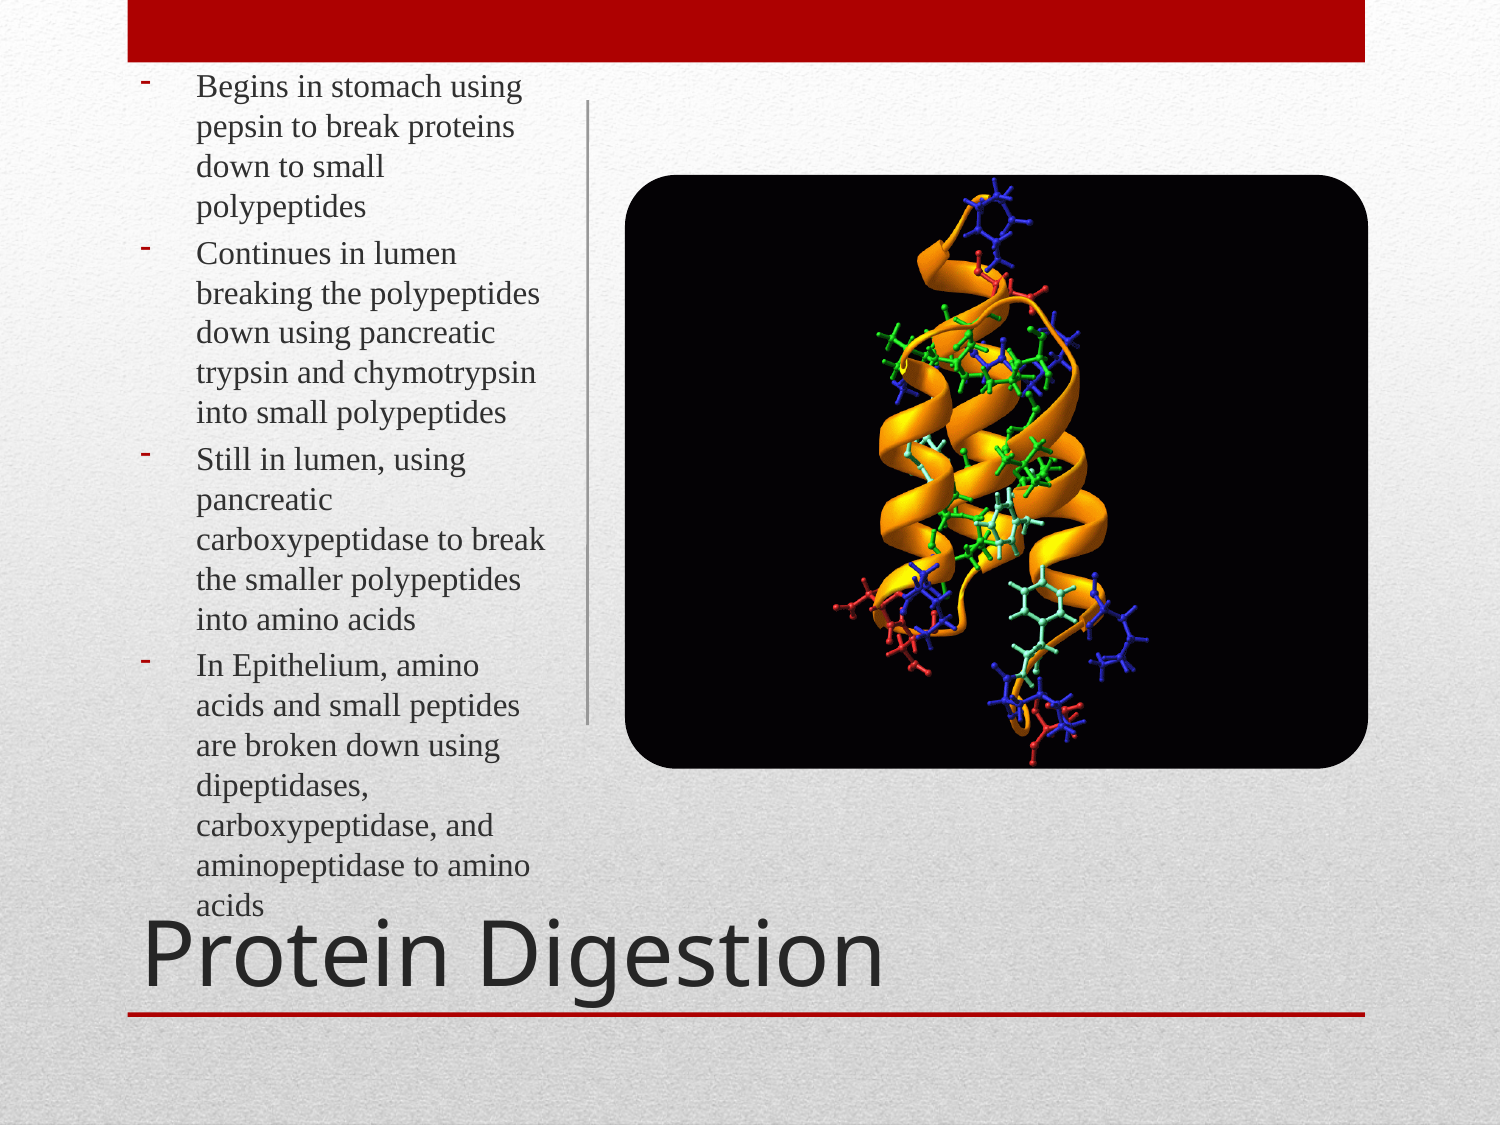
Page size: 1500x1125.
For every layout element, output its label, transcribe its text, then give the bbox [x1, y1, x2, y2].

title Protein Digestion [125, 750, 1238, 1013]
picture [624, 174, 1369, 770]
list Begins in stomach using pepsin to break proteins down to small polypeptides Continues in lumen breaking the polypeptides down using pancreatic trypsin and chymotrypsin into small polypeptides Still in lumen, using pancreatic carboxypeptidase to break the smaller polypeptides into amino acids In Epithelium, amino acids and small peptides are broken down using dipeptidases, carboxypeptidase, and aminopeptidase to amino acids [125, 24, 564, 963]
